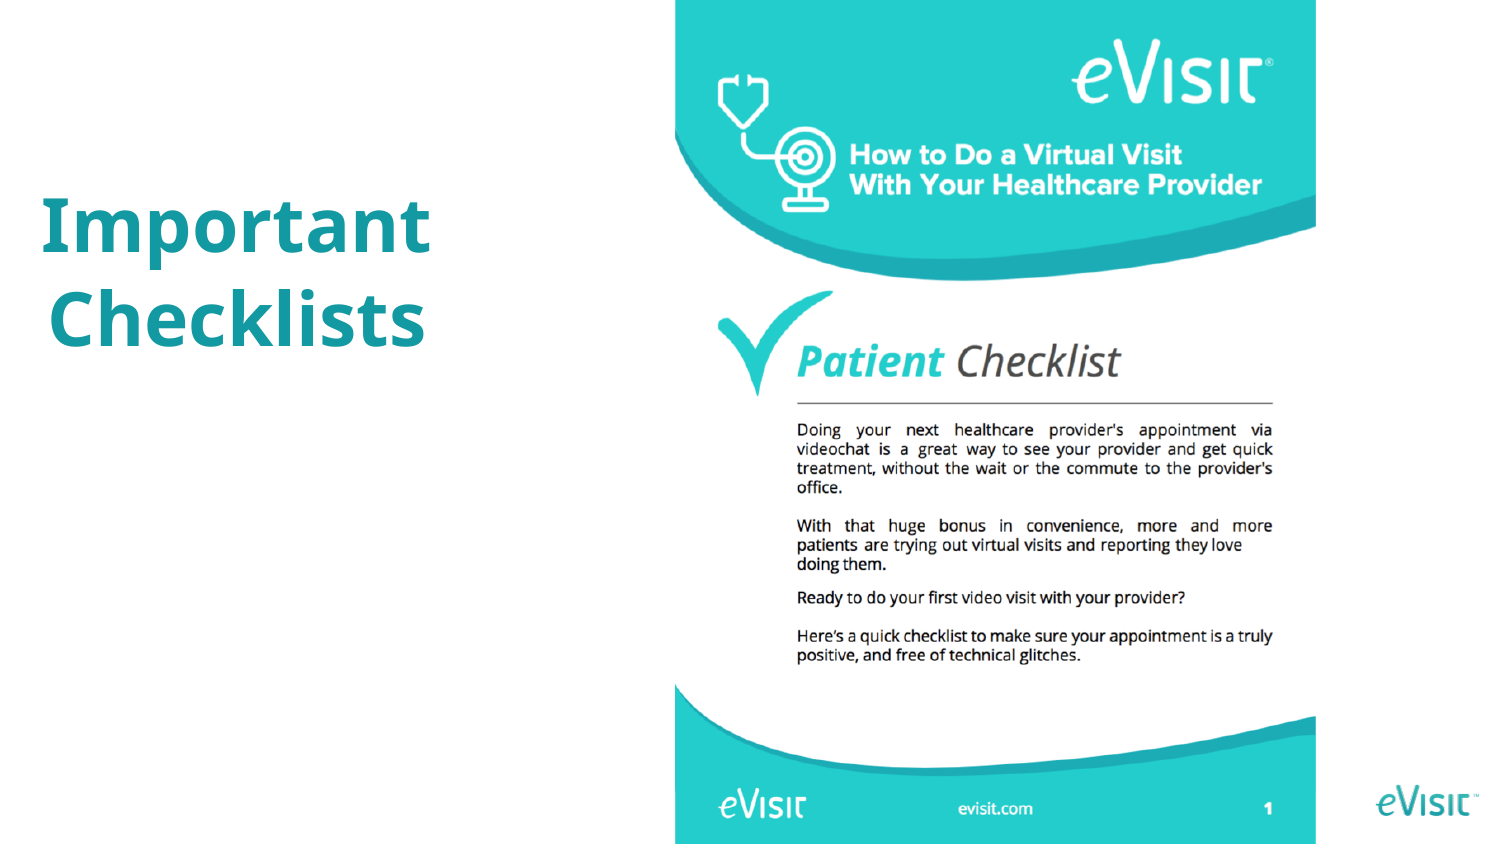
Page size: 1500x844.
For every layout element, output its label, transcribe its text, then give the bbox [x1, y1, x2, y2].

picture [1375, 784, 1480, 817]
title Important Checklists [0, 165, 475, 588]
picture [674, 0, 1316, 844]
